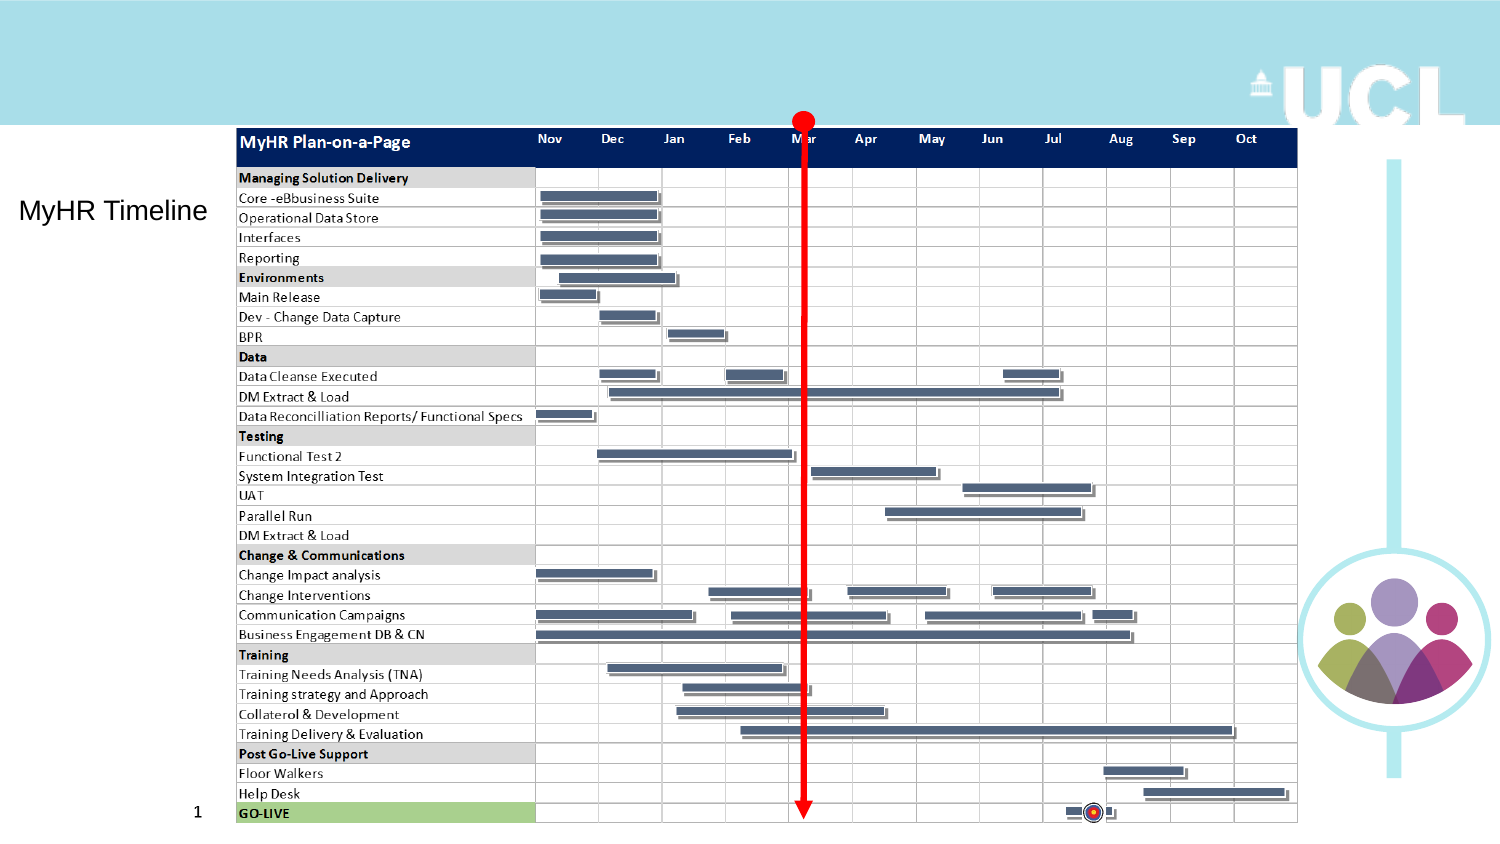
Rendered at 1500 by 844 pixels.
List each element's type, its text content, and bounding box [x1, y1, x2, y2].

title MyHR Timeline [3, 180, 181, 244]
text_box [793, 111, 815, 820]
picture [1308, 567, 1482, 713]
picture [181, 127, 1298, 833]
